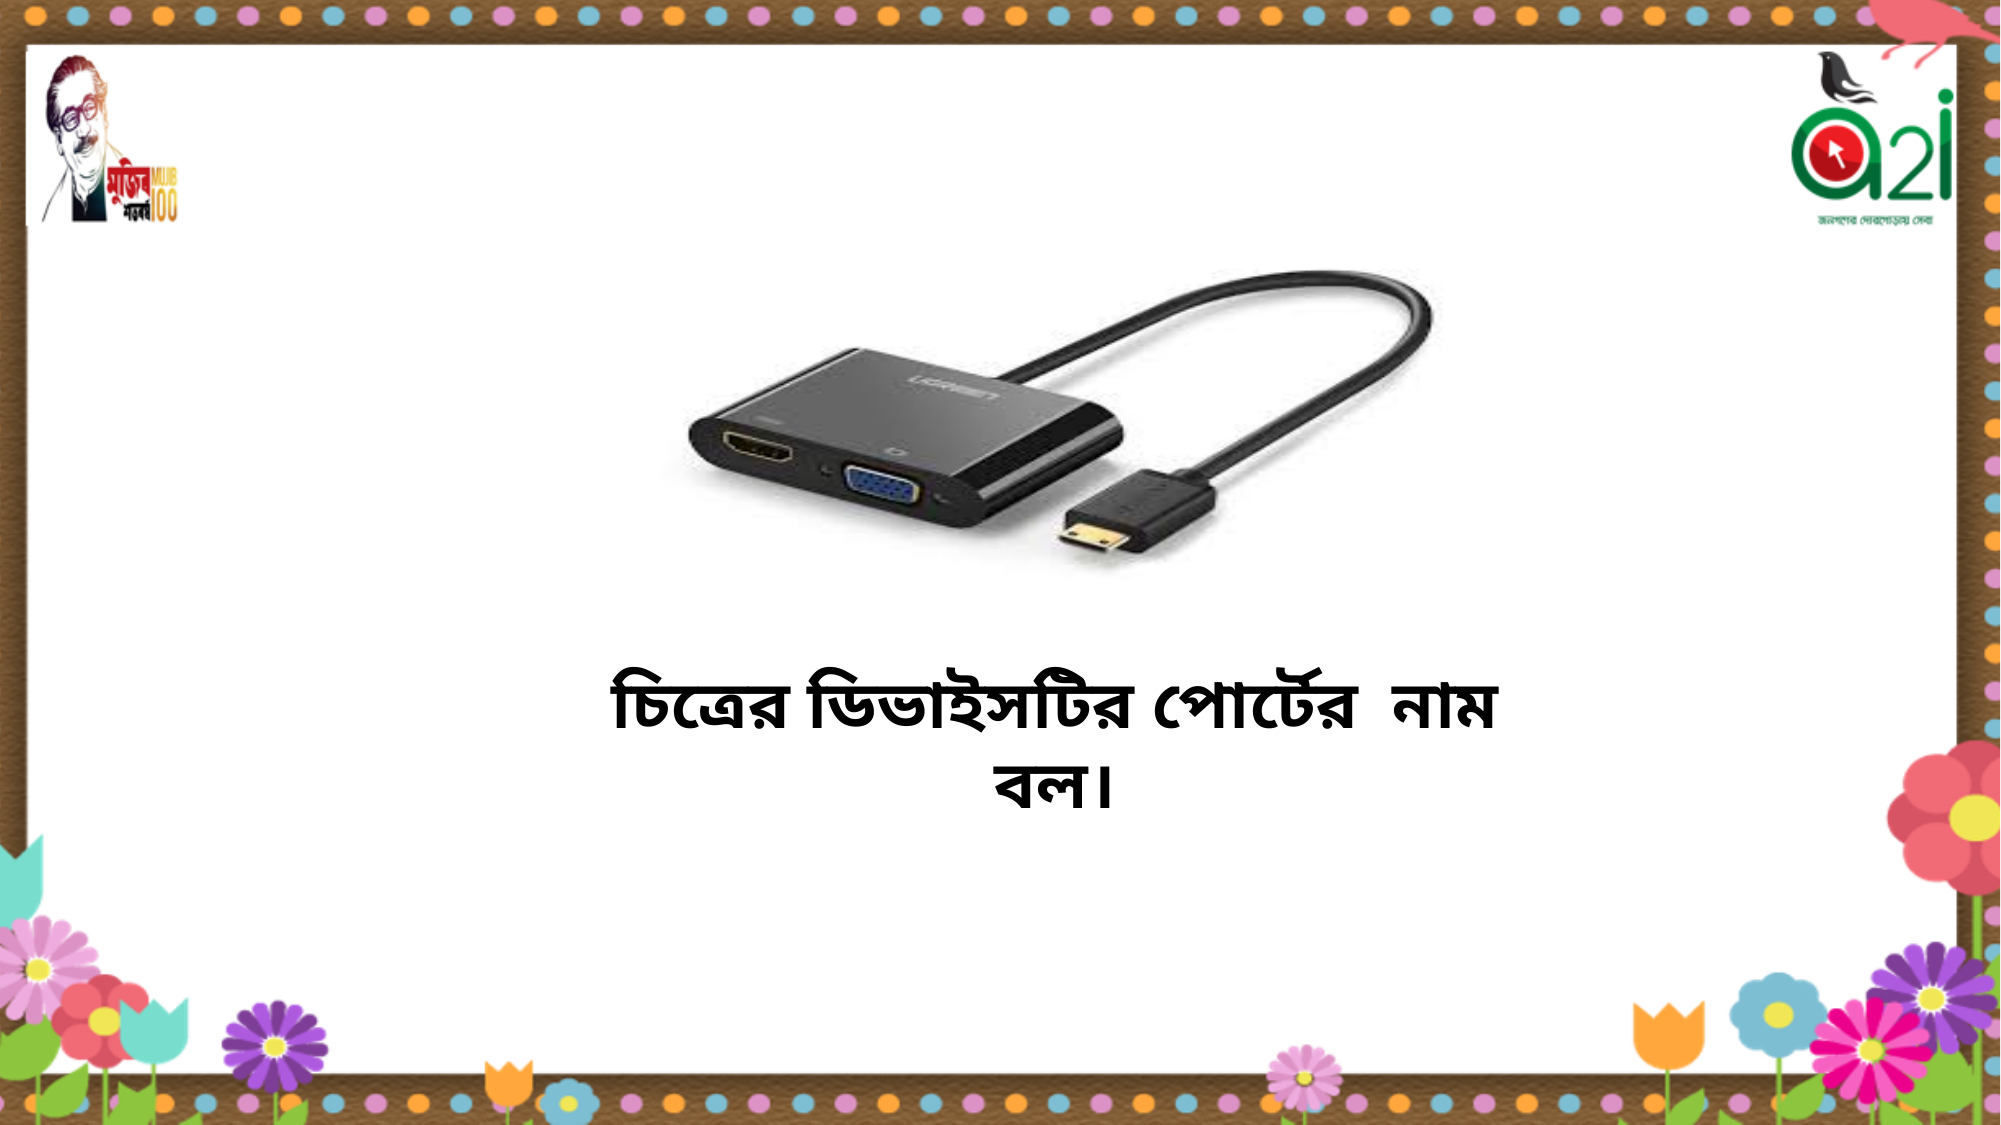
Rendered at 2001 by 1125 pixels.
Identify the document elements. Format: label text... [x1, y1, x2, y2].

picture [0, 0, 2001, 1125]
text_box চিত্রের ডিভাইসটির পোর্টের নাম বল। [531, 654, 1579, 830]
